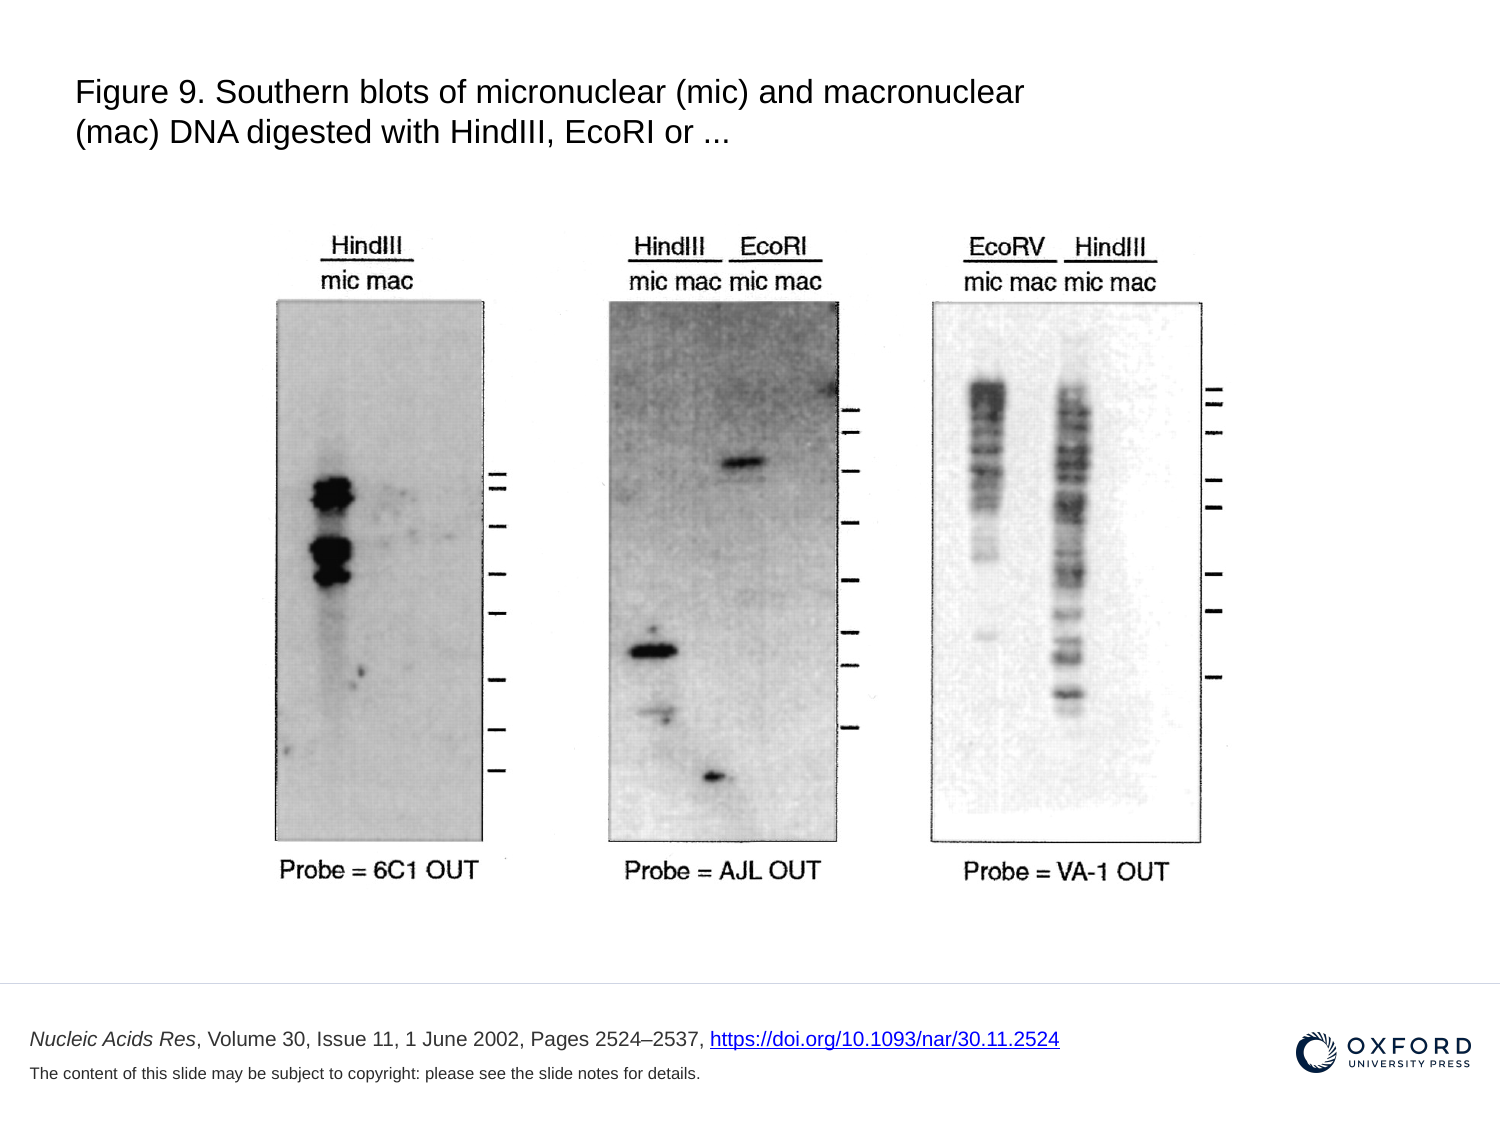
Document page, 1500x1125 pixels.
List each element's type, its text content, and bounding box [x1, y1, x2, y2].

picture [262, 224, 1238, 895]
title Figure 9. Southern blots of micronuclear (mic) and macronuclear (mac) DNA digested with HindIII, EcoRI or ... [75, 69, 1078, 171]
picture [1296, 1032, 1471, 1073]
footer Nucleic Acids Res, Volume 30, Issue 11, 1 June 2002, Pages 2524–2537, https://doi.org/10.1093/nar/30.11.2524 The content of this slide may be subject to copyright: please see the slide notes for details. [0, 983, 1260, 1125]
